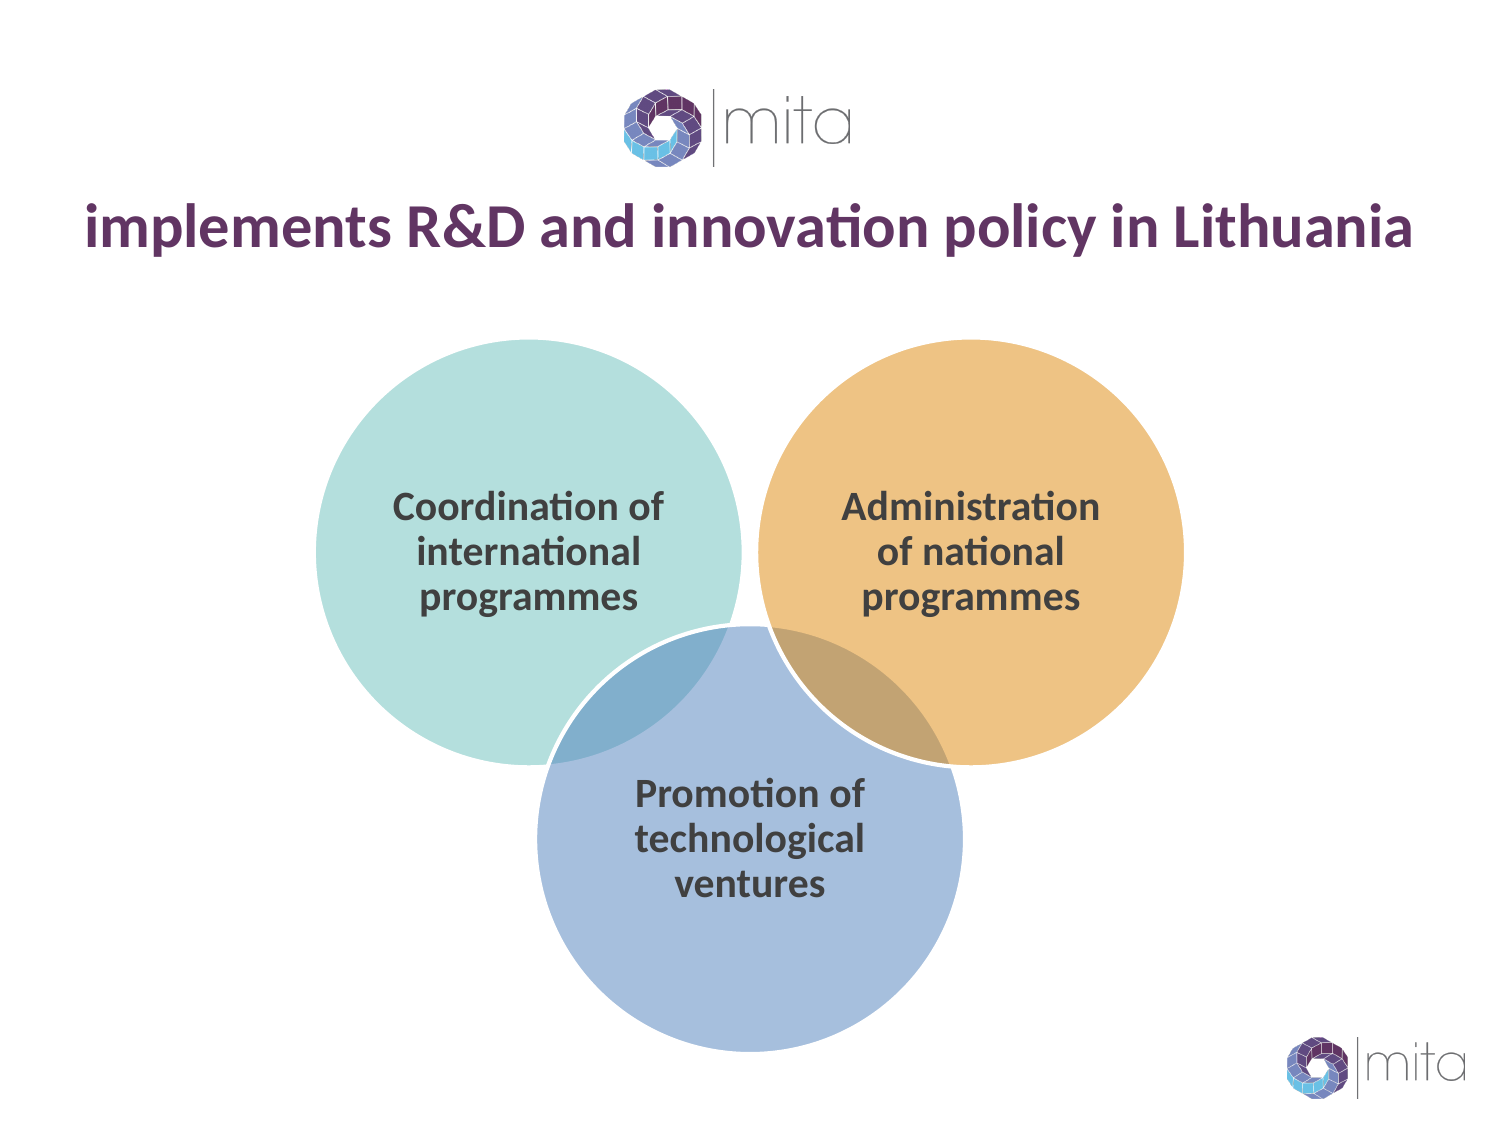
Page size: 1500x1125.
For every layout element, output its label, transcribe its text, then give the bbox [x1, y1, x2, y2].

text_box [205, 337, 1295, 1055]
picture [624, 89, 850, 167]
text_box implements R&D and innovation policy in Lithuania [0, 177, 1500, 267]
picture [1287, 1037, 1465, 1099]
